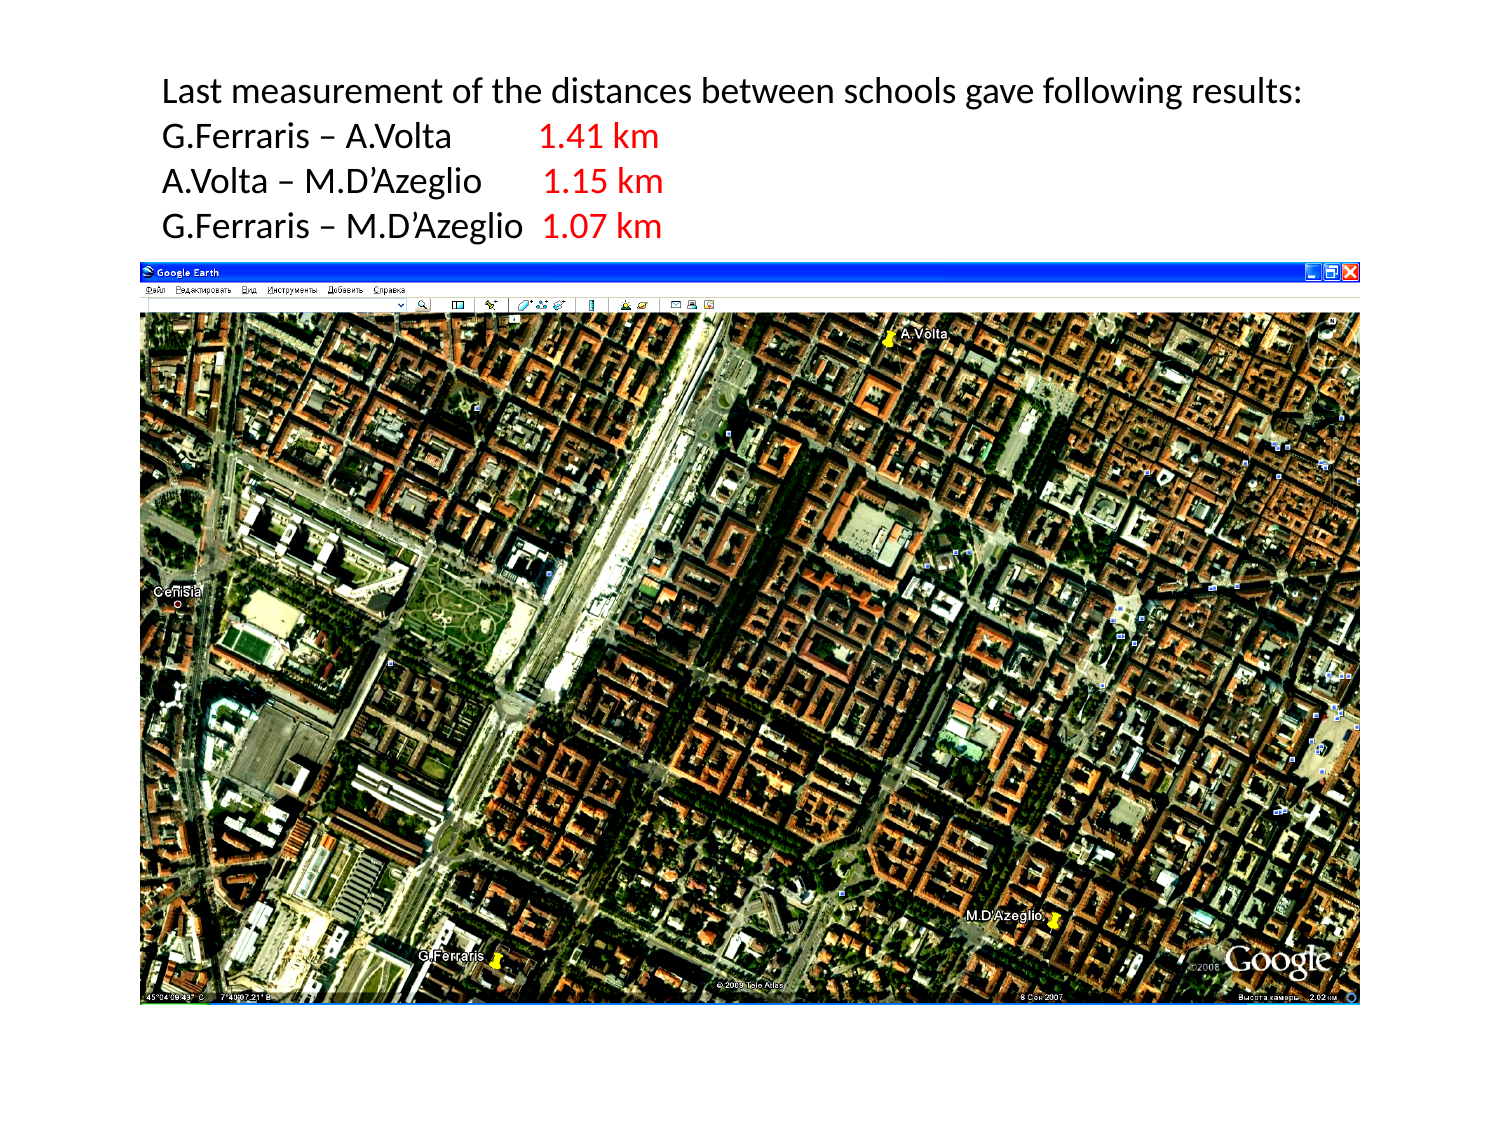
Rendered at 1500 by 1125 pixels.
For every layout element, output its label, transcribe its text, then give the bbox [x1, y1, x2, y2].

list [140, 262, 1360, 1006]
text_box Last measurement of the distances between schools gave following results: G.Ferraris – A.Volta 1.41 km A.Volta – M.D’Azeglio 1.15 km G.Ferraris – M.D’Azeglio 1.07 km [147, 58, 1320, 254]
